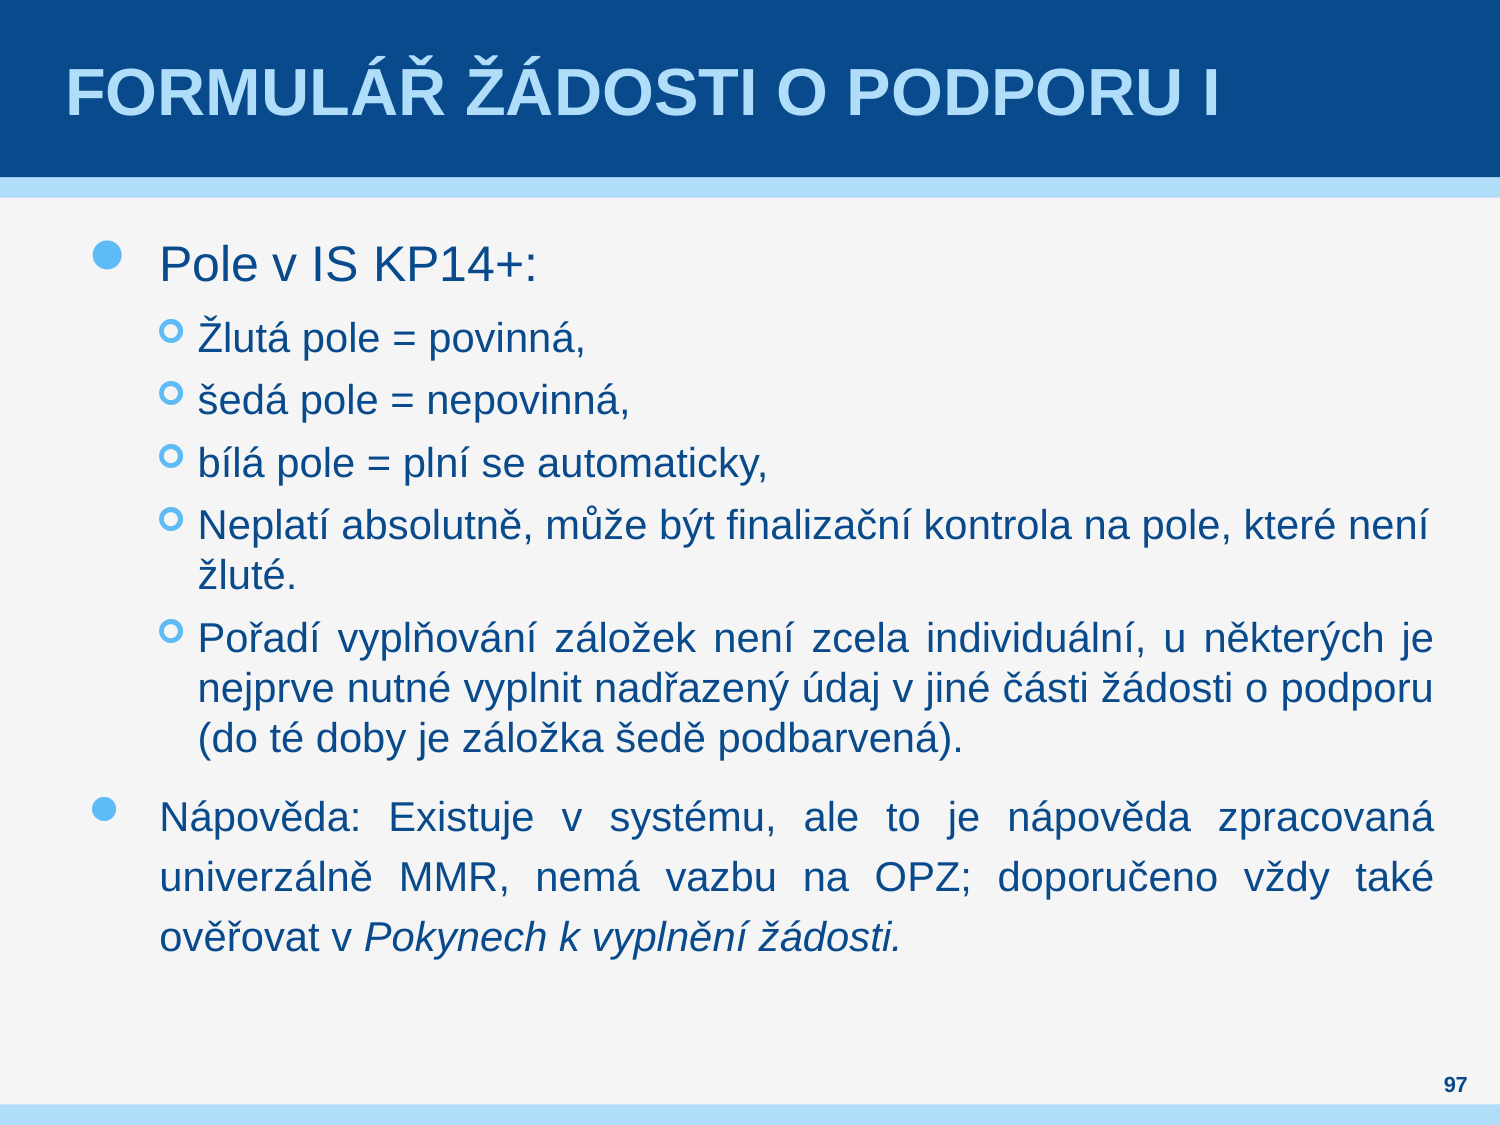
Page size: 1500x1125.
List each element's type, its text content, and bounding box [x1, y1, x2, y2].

title Formulář žádosti o podporu I [59, 0, 1441, 178]
slide_number 97 [1417, 1068, 1495, 1099]
list Pole v IS KP14+: Žlutá pole = povinná, šedá pole = nepovinná, bílá pole = plní se automaticky, Neplatí absolutně, může být finalizační kontrola na pole, které není žluté. Pořadí vyplňování záložek není zcela individuální, u některých je nejprve nutné vyplnit nadřazený údaj v jiné části žádosti o podporu (do té doby je záložka šedě podbarvená). Nápověda: Existuje v systému, ale to je nápověda zpracovaná univerzálně MMR, nemá vazbu na OPZ; doporučeno vždy také ověřovat v Pokynech k vyplnění žádosti. [88, 231, 1436, 1083]
